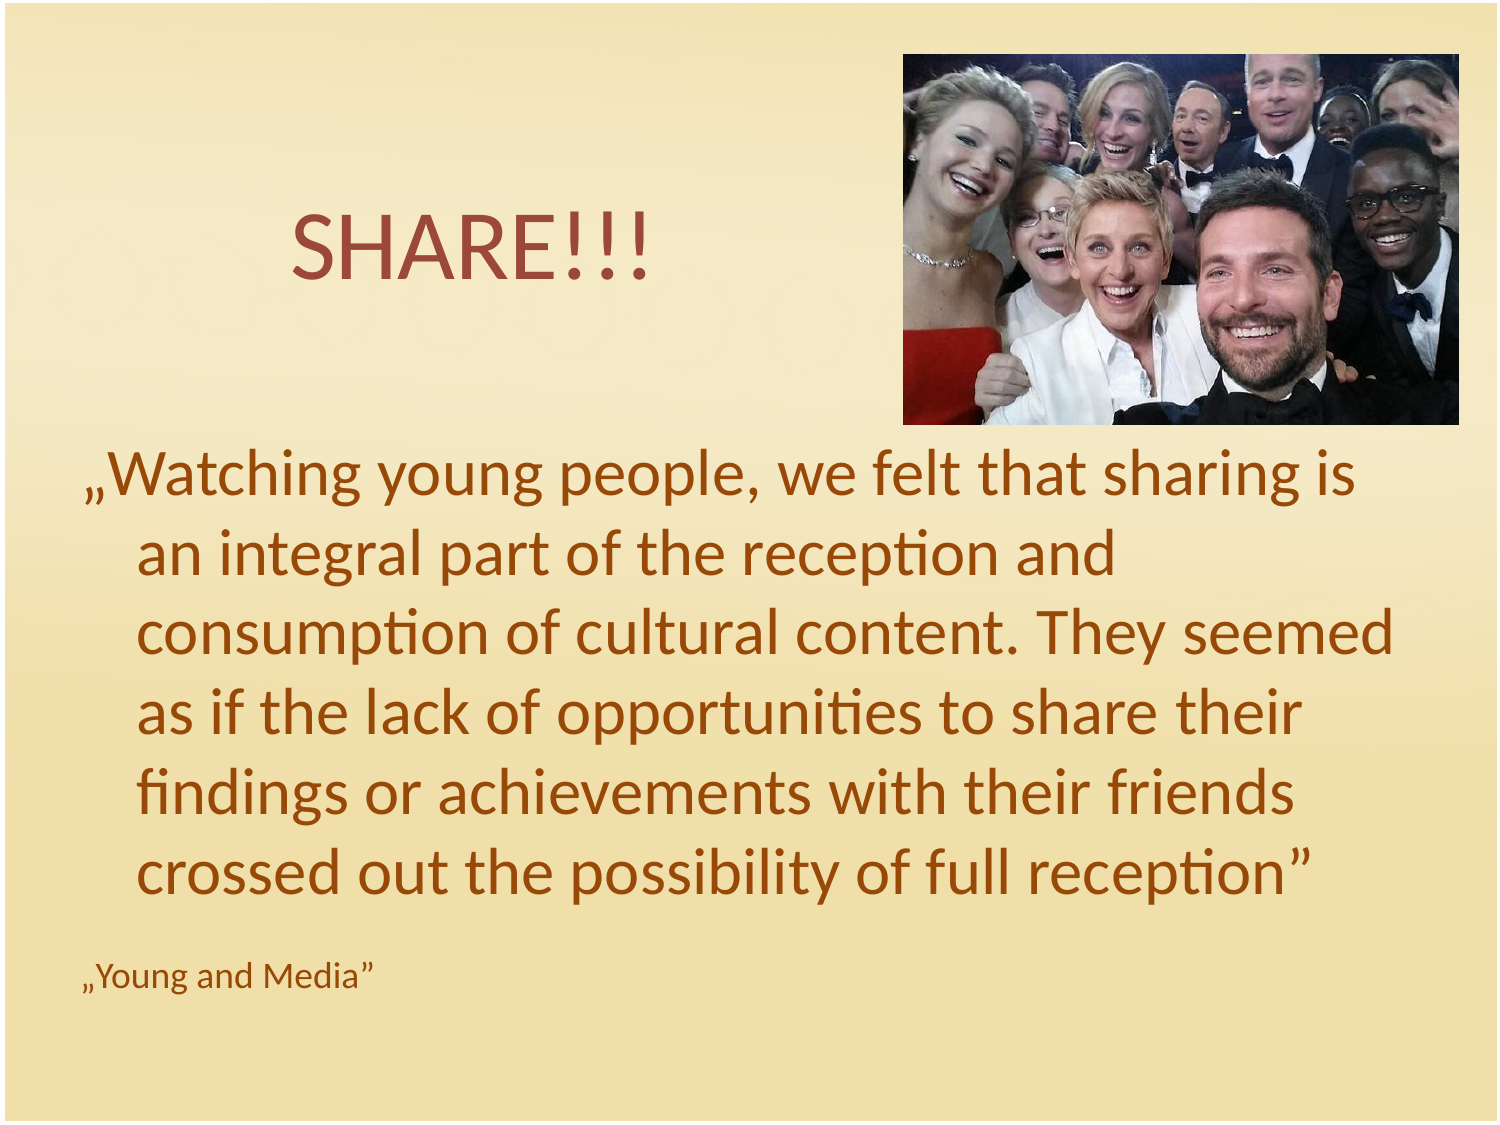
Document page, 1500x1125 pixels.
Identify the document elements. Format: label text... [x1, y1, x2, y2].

list „Watching young people, we felt that sharing is an integral part of the reception and consumption of cultural content. They seemed as if the lack of opportunities to share their findings or achievements with their friends crossed out the possibility of full reception” „Young and Media” [64, 420, 1415, 1066]
title SHARE!!! [64, 146, 882, 334]
picture [0, 0, 1500, 1125]
